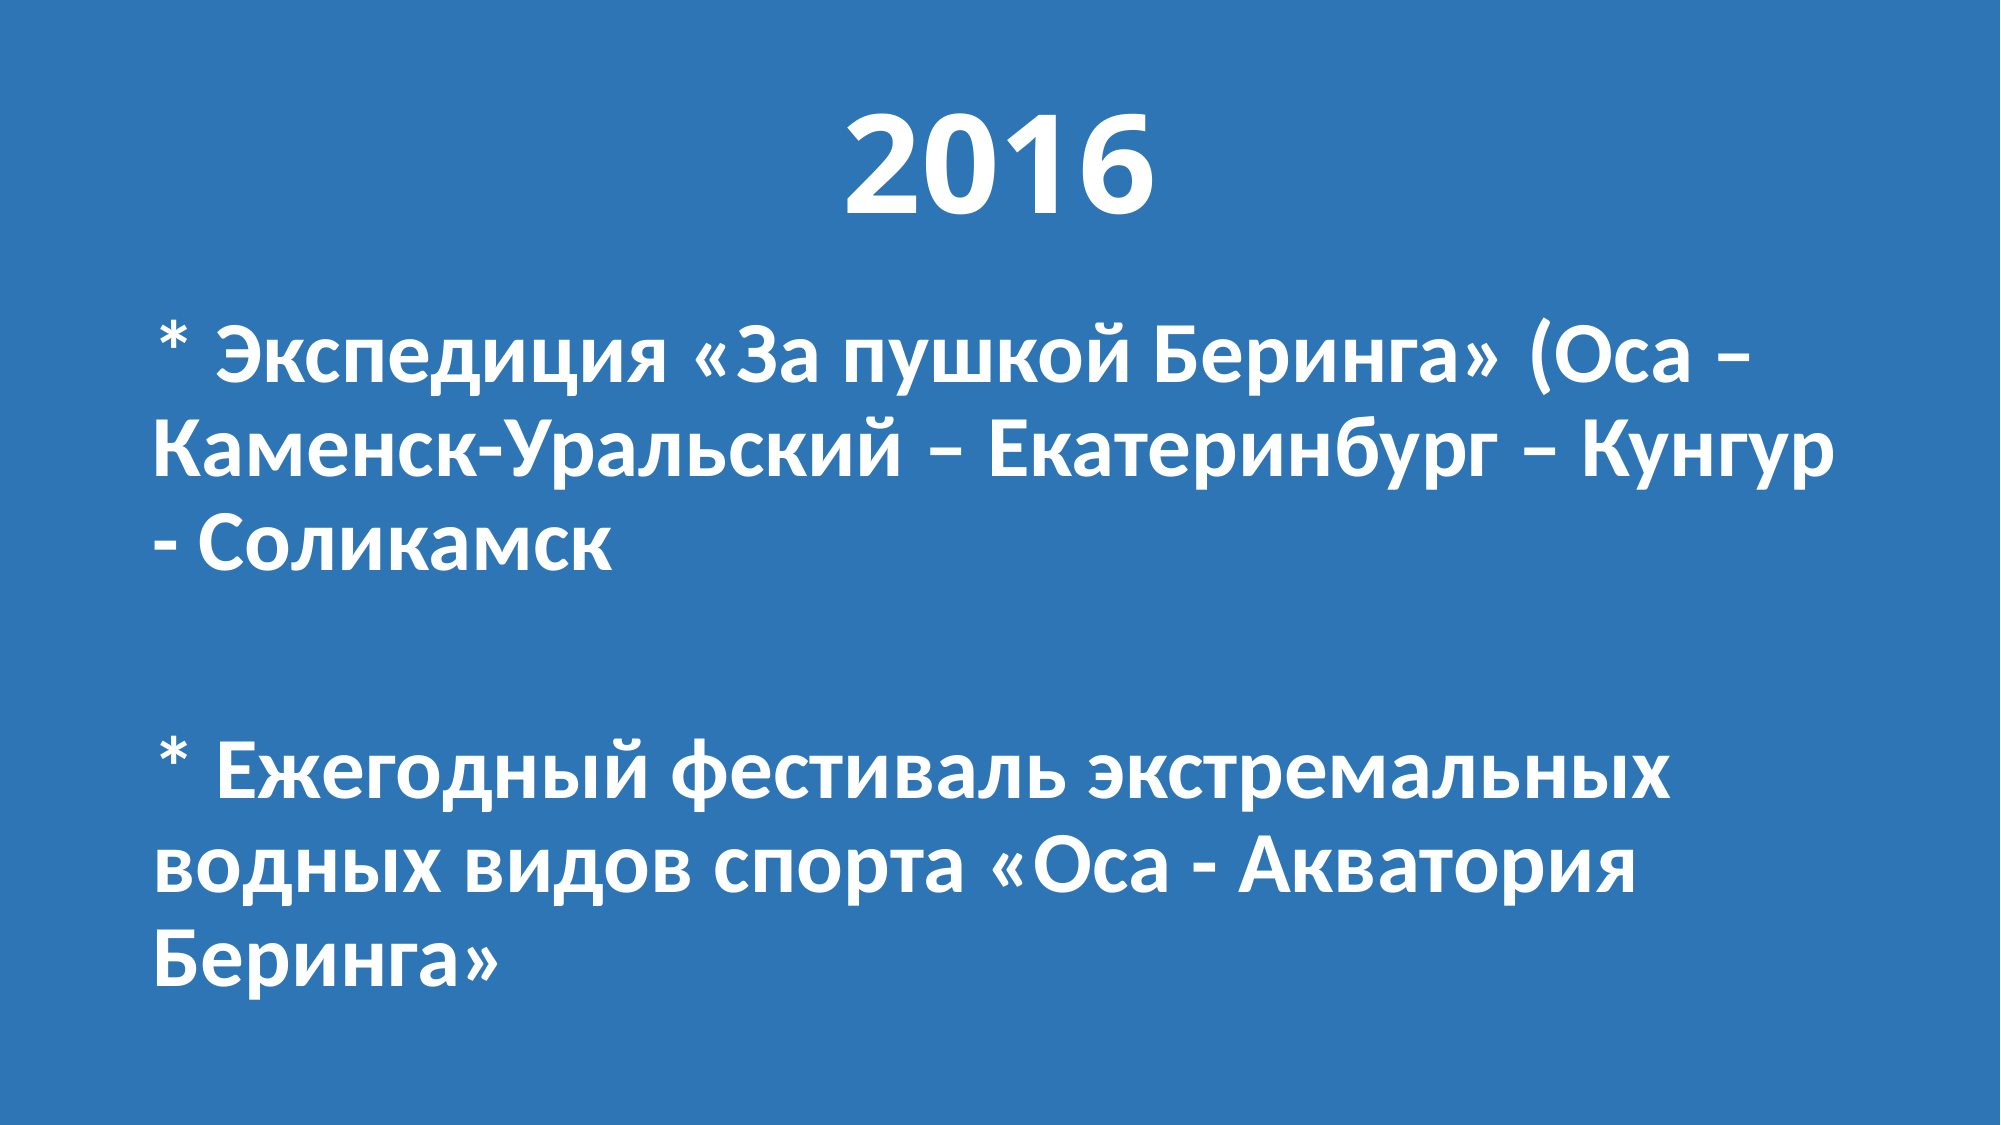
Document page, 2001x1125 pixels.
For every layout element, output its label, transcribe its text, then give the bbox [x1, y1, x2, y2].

list * Экспедиция «За пушкой Беринга» (Оса – Каменск-Уральский – Екатеринбург – Кунгур - Соликамск * Ежегодный фестиваль экстремальных водных видов спорта «Оса - Акватория Беринга» [137, 299, 1863, 1014]
title 2016 [137, 59, 1863, 278]
